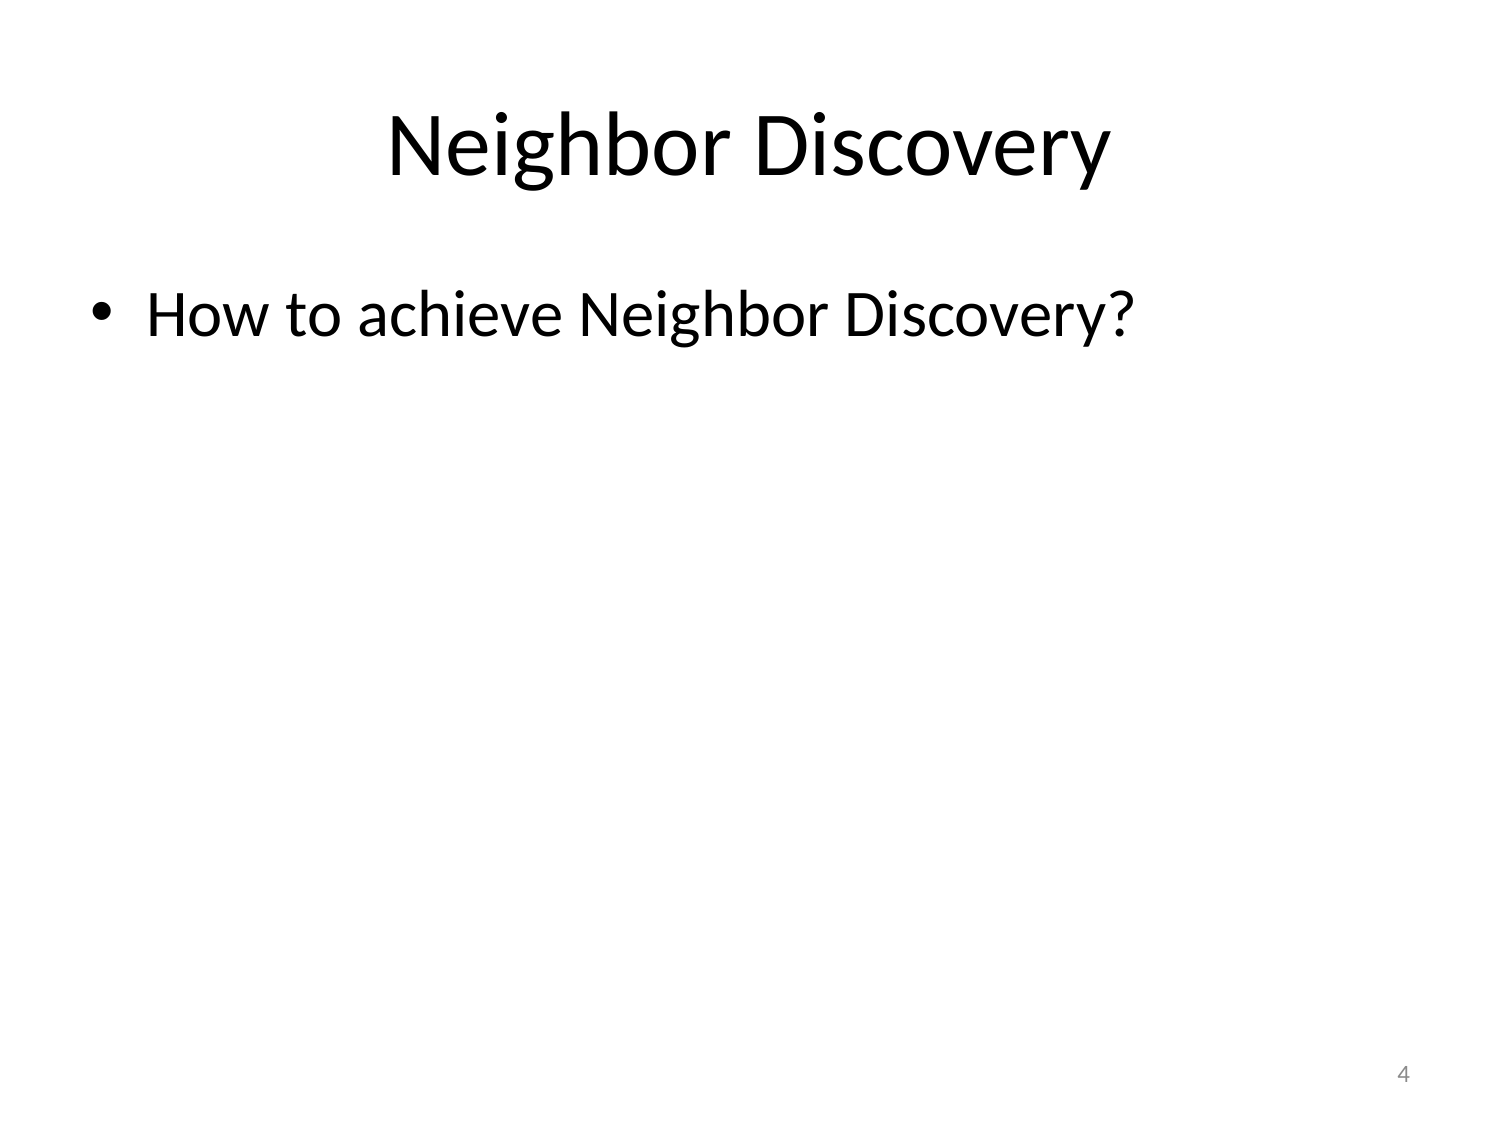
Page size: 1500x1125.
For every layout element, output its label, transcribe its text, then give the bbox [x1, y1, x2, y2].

slide_number 4 [1074, 1042, 1425, 1103]
list How to achieve Neighbor Discovery? [75, 262, 1425, 1005]
title Neighbor Discovery [75, 45, 1425, 233]
